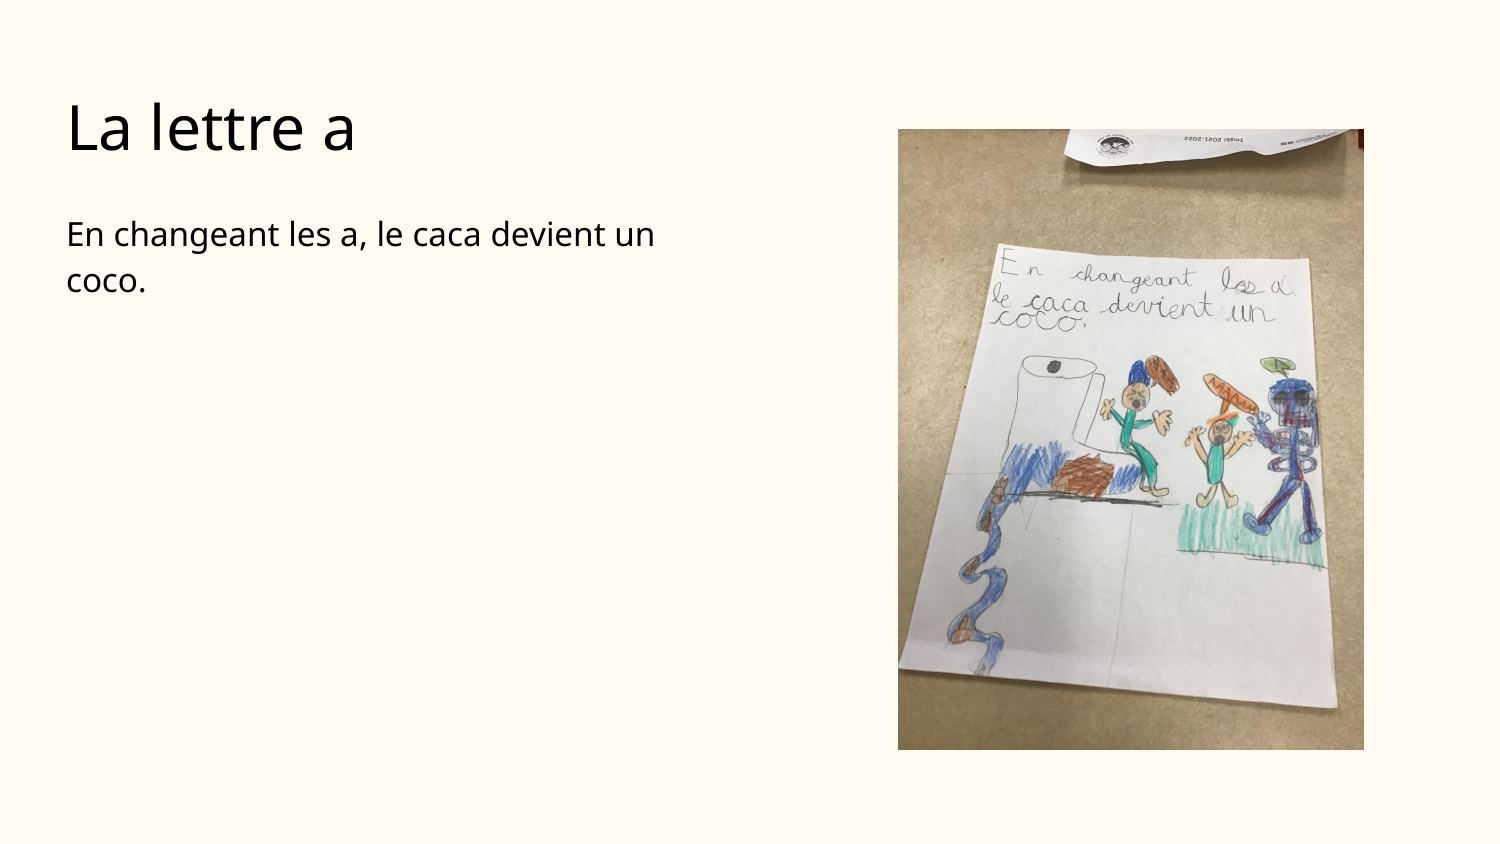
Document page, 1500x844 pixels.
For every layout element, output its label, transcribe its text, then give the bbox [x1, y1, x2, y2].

picture [898, 129, 1365, 750]
title La lettre a [51, 72, 1449, 174]
list En changeant les a, le caca devient un coco. [51, 192, 708, 750]
